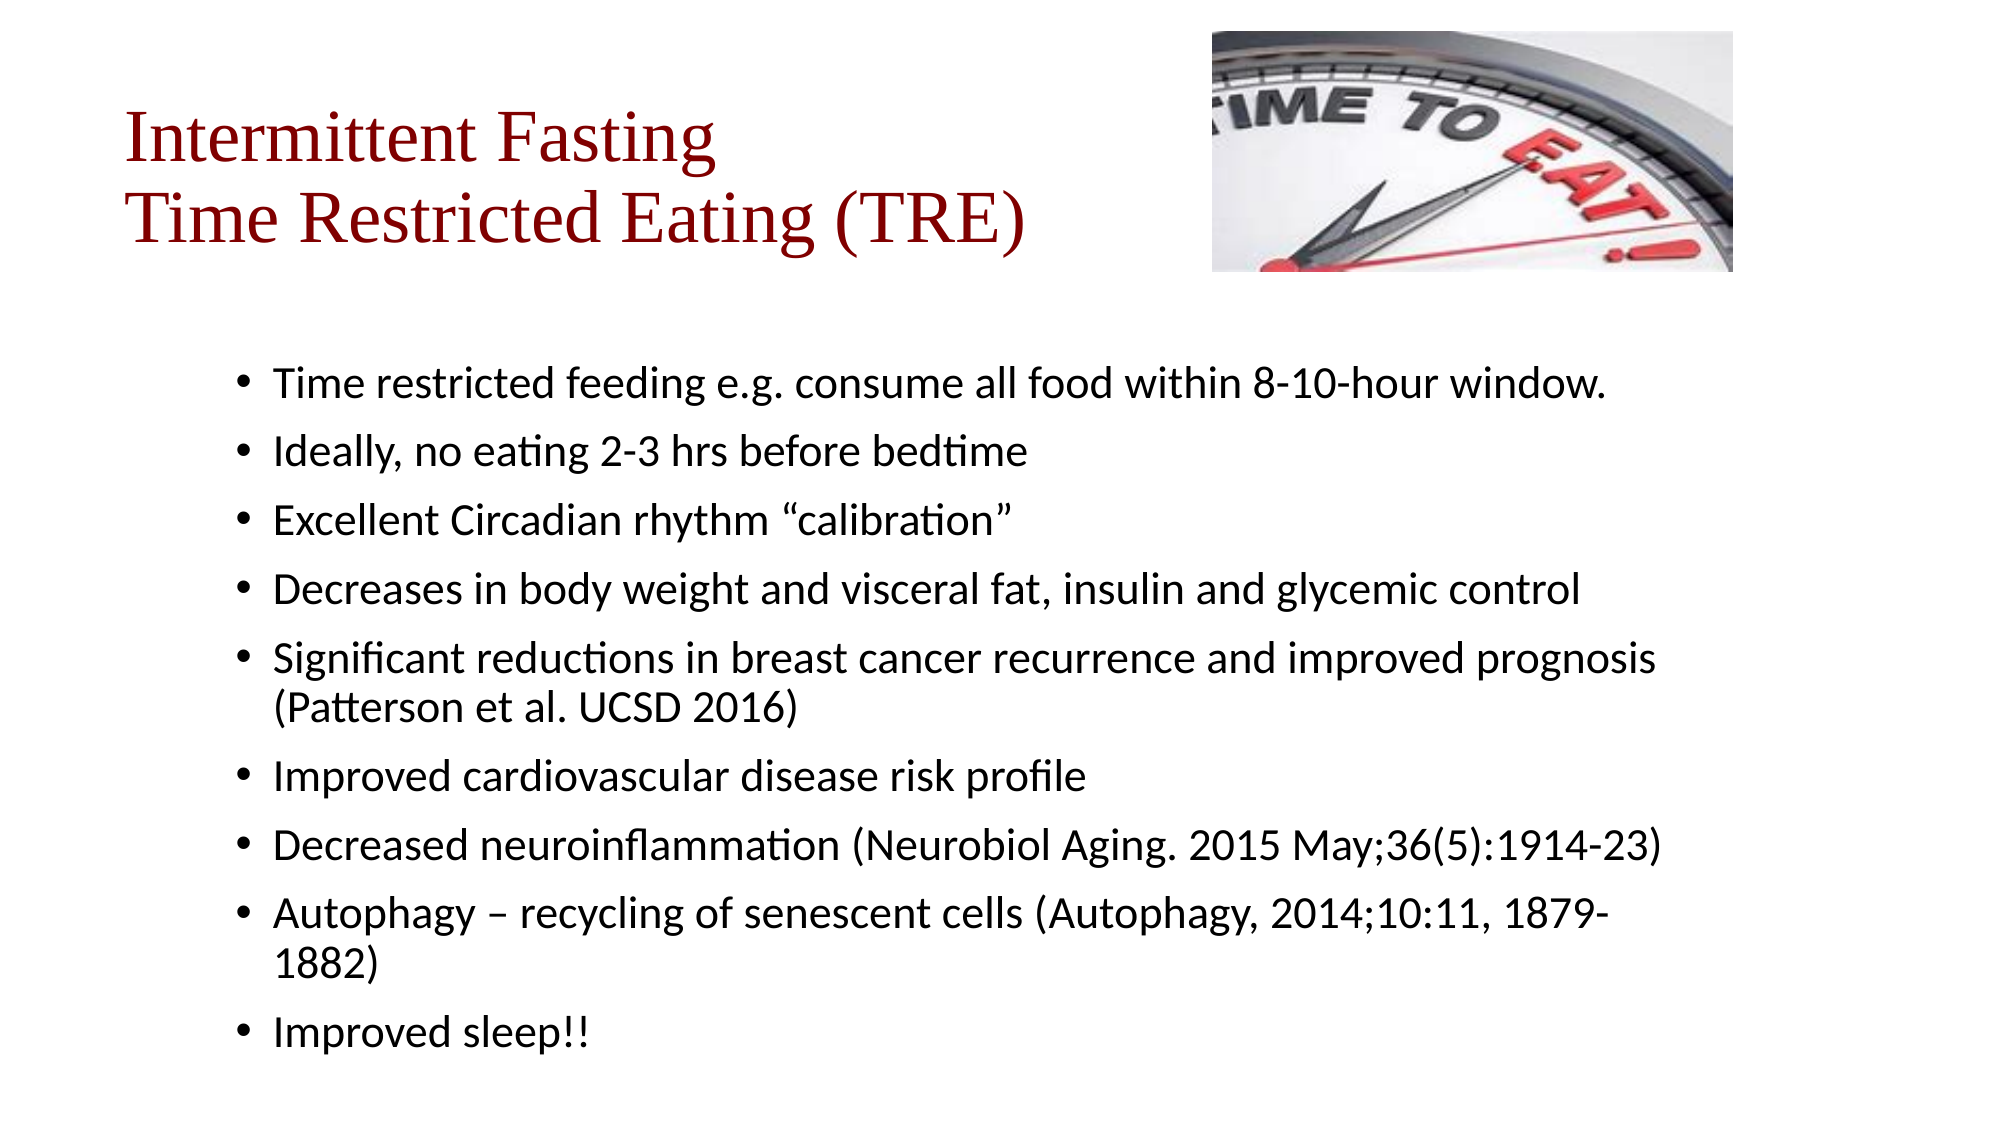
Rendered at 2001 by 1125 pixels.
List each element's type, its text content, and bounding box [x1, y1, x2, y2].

title Intermittent Fasting Time Restricted Eating (TRE) [109, 83, 1212, 272]
picture [1212, 31, 1733, 272]
list Time restricted feeding e.g. consume all food within 8-10-hour window. Ideally, no eating 2-3 hrs before bedtime Excellent Circadian rhythm “calibration” Decreases in body weight and visceral fat, insulin and glycemic control Significant reductions in breast cancer recurrence and improved prognosis (Patterson et al. UCSD 2016) Improved cardiovascular disease risk profile Decreased neuroinflammation (Neurobiol Aging. 2015 May;36(5):1914-23) Autophagy – recycling of senescent cells (Autophagy, 2014;10:11, 1879-1882) Improved sleep!! [220, 351, 1684, 1094]
